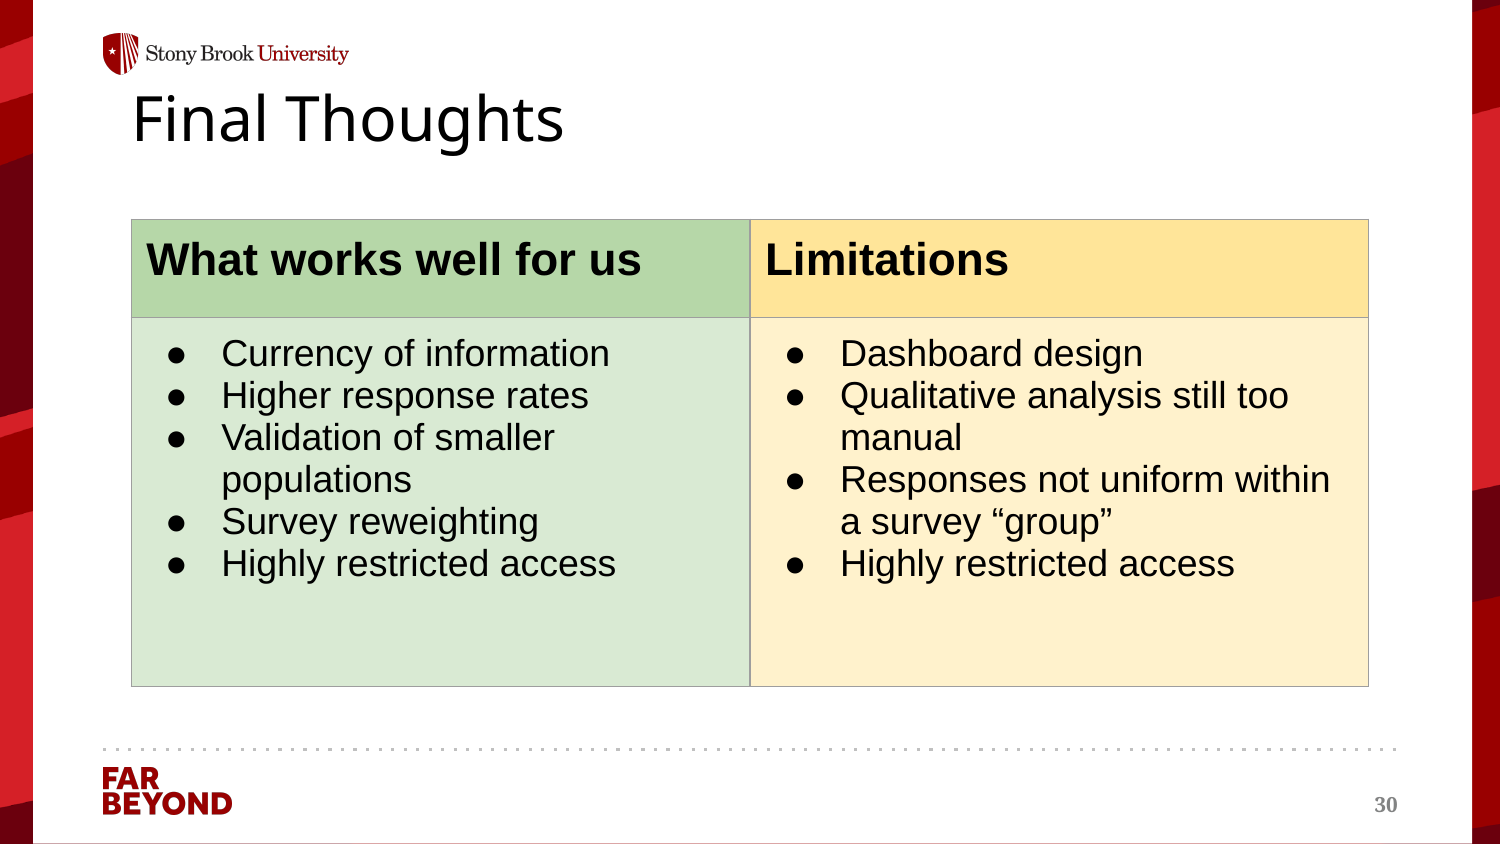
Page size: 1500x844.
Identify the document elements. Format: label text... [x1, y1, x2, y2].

picture [103, 767, 232, 815]
picture [0, 0, 33, 844]
picture [1473, 0, 1500, 844]
table_header Limitations [751, 220, 1368, 317]
table_cell Dashboard design Qualitative analysis still too manual Responses not uniform within a survey “group” Highly restricted access [751, 318, 1368, 686]
picture [103, 33, 349, 75]
table_header What works well for us [132, 220, 749, 317]
title Final Thoughts [131, 99, 1369, 219]
table_cell Currency of information Higher response rates Validation of smaller populations Survey reweighting Highly restricted access [132, 318, 749, 686]
